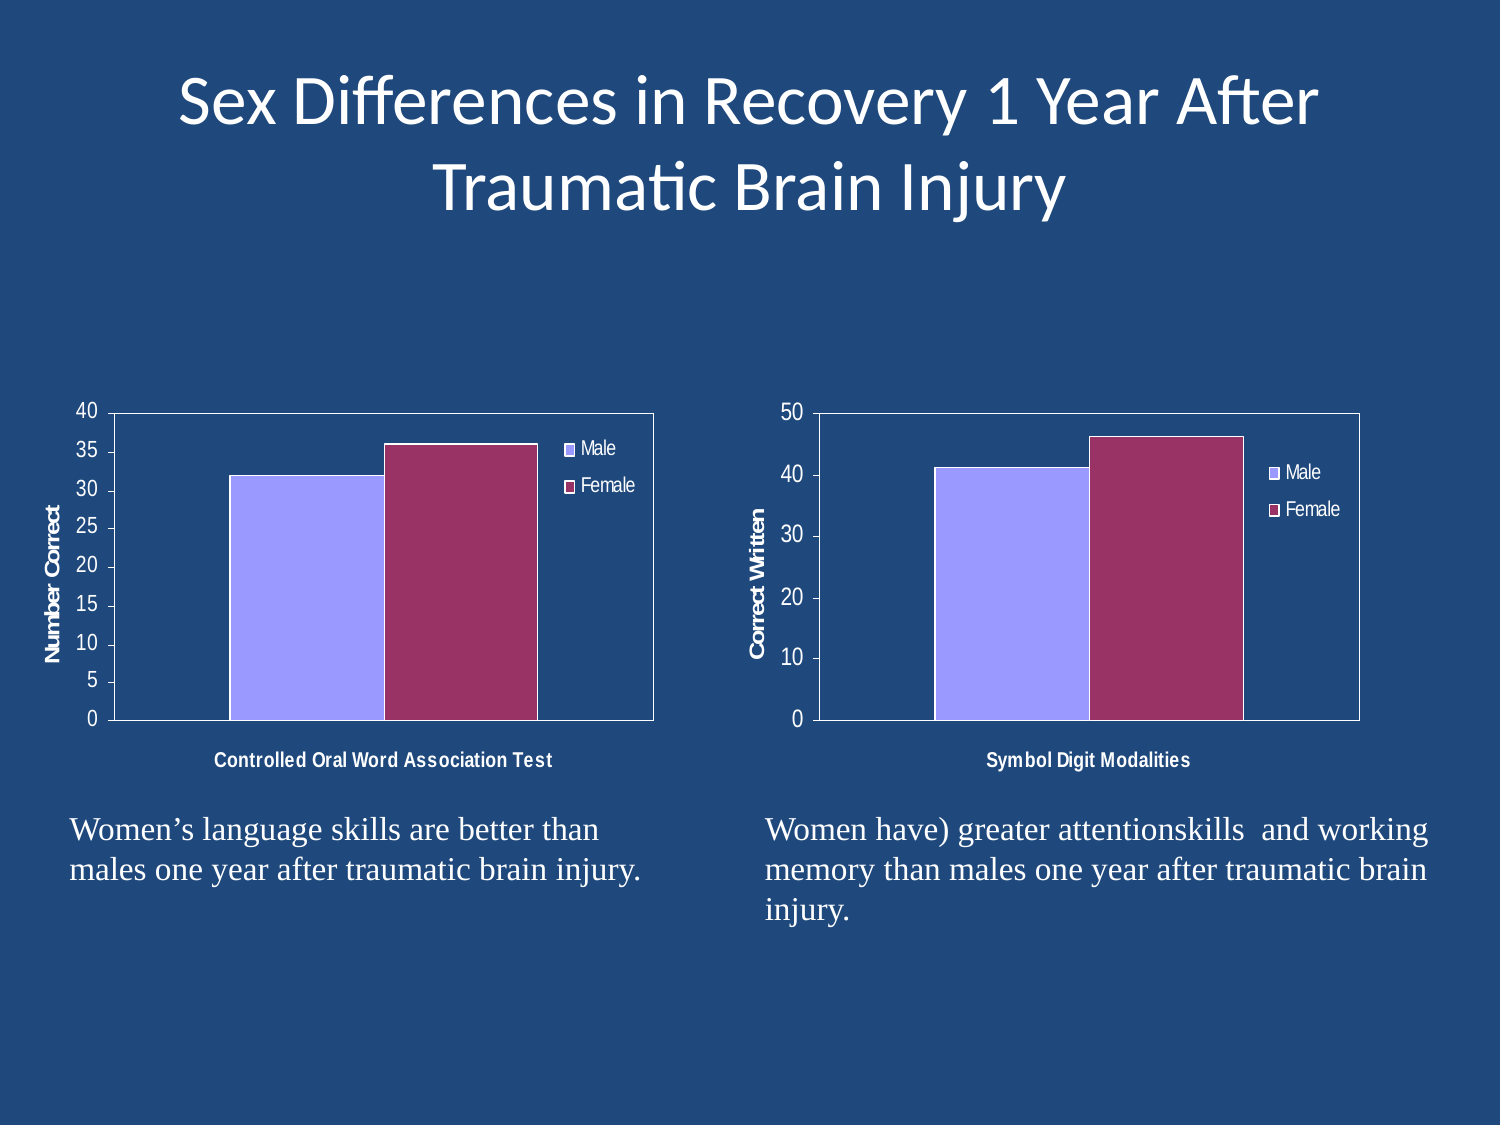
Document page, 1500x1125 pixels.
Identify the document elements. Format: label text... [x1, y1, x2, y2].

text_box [720, 362, 1492, 815]
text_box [16, 362, 718, 815]
text_box Women’s language skills are better than males one year after traumatic brain injury. [54, 823, 688, 895]
title Sex Differences in Recovery 1 Year After Traumatic Brain Injury [75, 45, 1425, 233]
text_box Women have) greater attentionskills and working memory than males one year after traumatic brain injury. [750, 823, 1463, 935]
